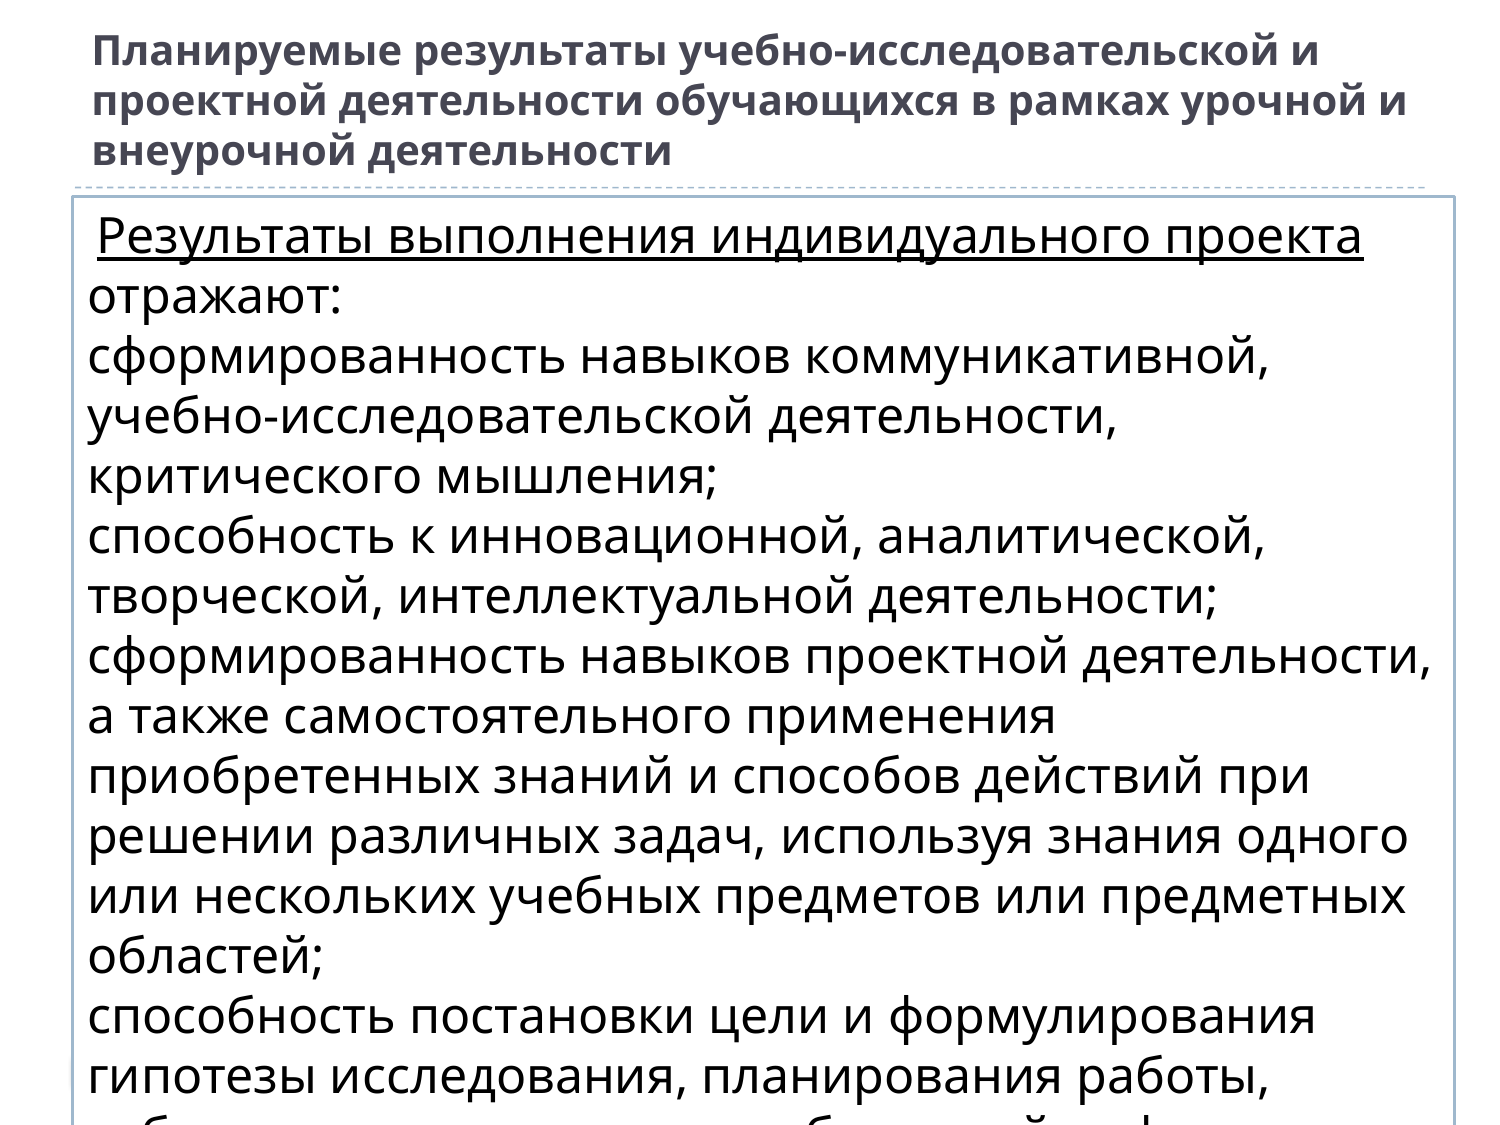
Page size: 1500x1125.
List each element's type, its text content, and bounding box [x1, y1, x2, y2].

title Планируемые результаты учебно-исследовательской и проектной деятельности обучающихся в рамках урочной и внеурочной деятельности [76, 19, 1427, 182]
text_box Результаты выполнения индивидуального проекта отражают: сформированность навыков коммуникативной, учебно-исследовательской деятельности, критического мышления; способность к инновационной, аналитической, творческой, интеллектуальной деятельности; сформированность навыков проектной деятельности, а также самостоятельного применения приобретенных знаний и способов действий при решении различных задач, используя знания одного или нескольких учебных предметов или предметных областей; способность постановки цели и формулирования гипотезы исследования, планирования работы, отбора и интерпретации необходимой информации, структурирования аргументации результатов исследования на основе собранных данных, презентации результатов.[1, п.11] [71, 195, 1456, 1125]
